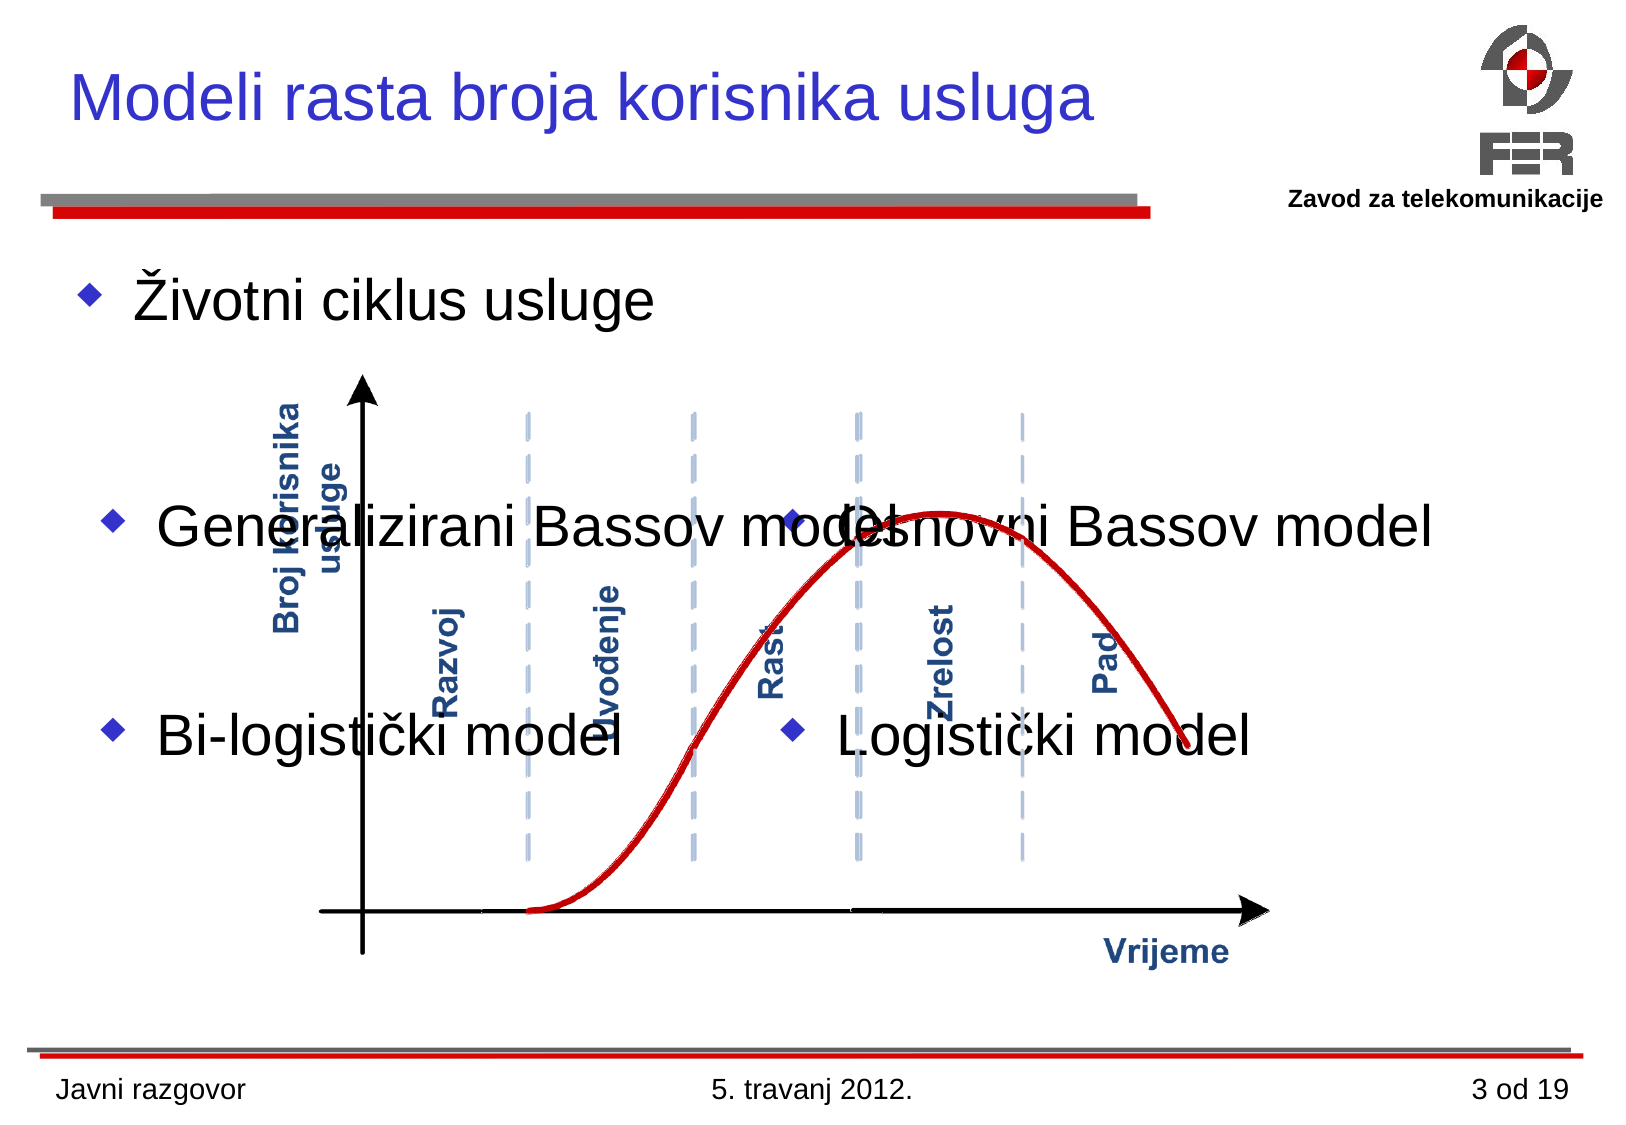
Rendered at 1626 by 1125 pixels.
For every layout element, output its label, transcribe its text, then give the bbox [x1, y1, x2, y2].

picture [261, 374, 1270, 973]
slide_number 3 od 19 [1245, 1062, 1585, 1125]
text_box Generalizirani Bassov model Bi-logistički model [85, 445, 256, 775]
title Modeli rasta broja korisnika usluga [54, 0, 1436, 188]
slide_number 5. travanj 2012. [642, 1062, 982, 1125]
footer Javni razgovor [40, 1062, 556, 1125]
picture [1480, 24, 1573, 175]
list Životni ciklus usluge [62, 219, 1563, 1055]
text_box Osnovni Bassov model Logistički model [1275, 445, 1516, 775]
